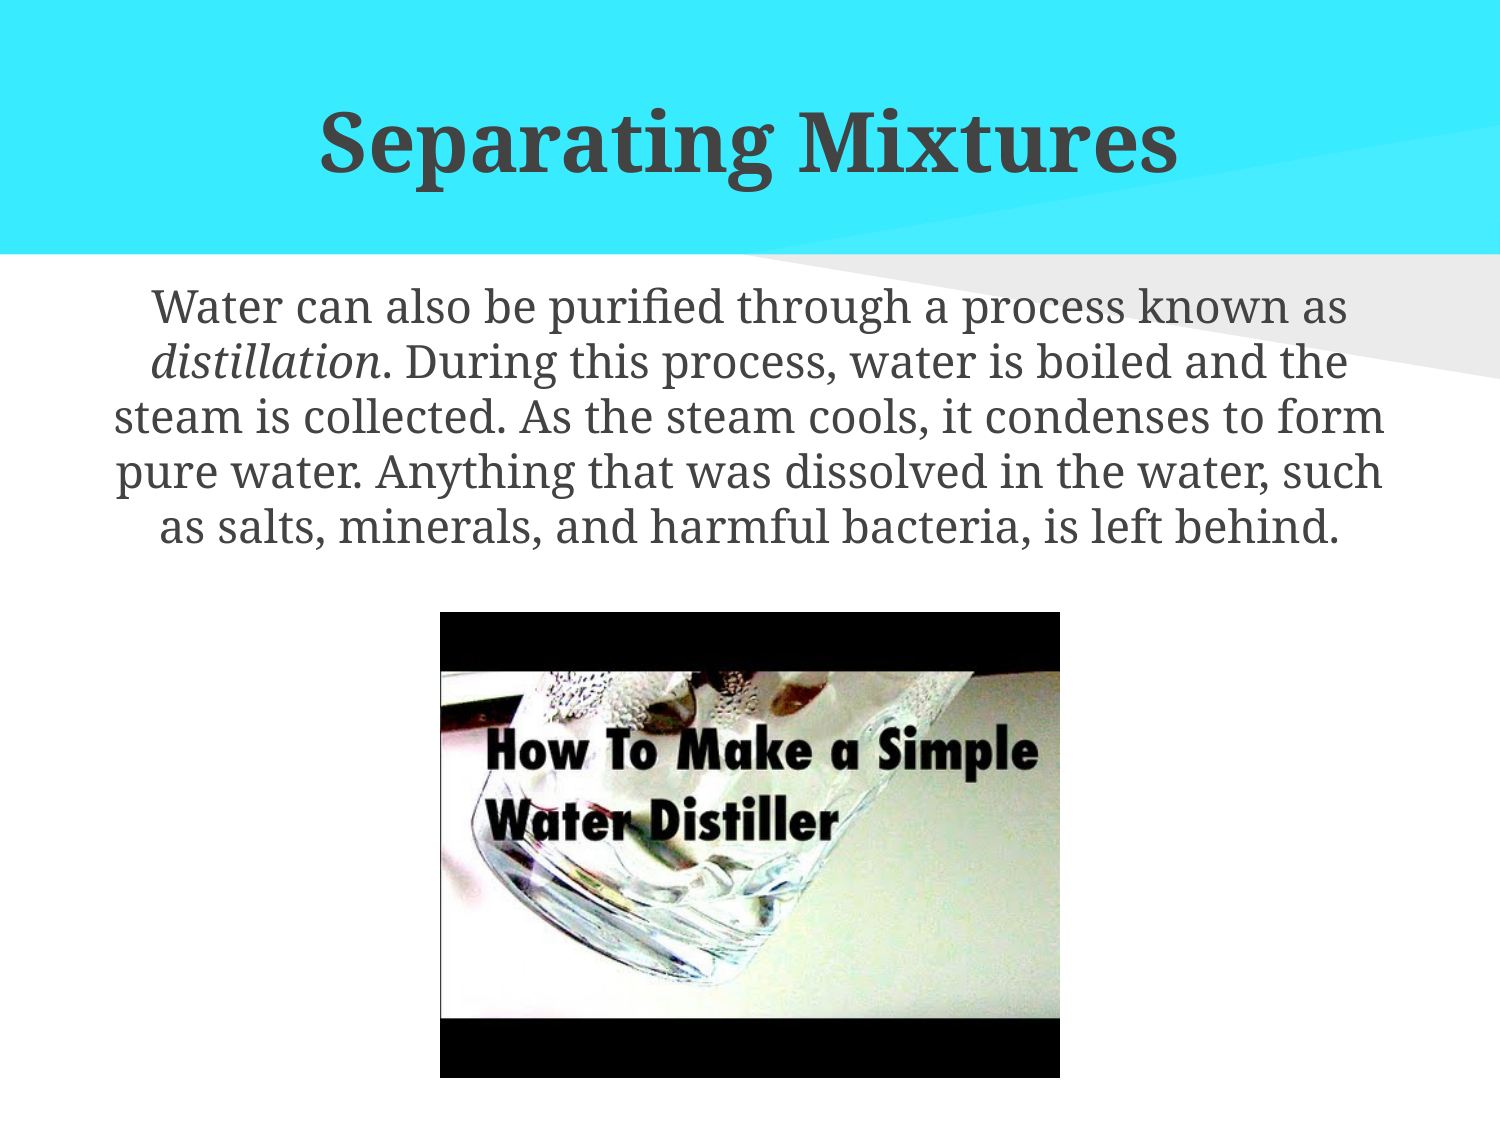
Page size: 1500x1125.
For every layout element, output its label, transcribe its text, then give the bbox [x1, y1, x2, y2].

list Water can also be purified through a process known as distillation. During this process, water is boiled and the steam is collected. As the steam cools, it condenses to form pure water. Anything that was dissolved in the water, such as salts, minerals, and harmful bacteria, is left behind. [75, 262, 1425, 1078]
text_box [440, 612, 1060, 1078]
title Separating Mixtures [75, 45, 1425, 233]
